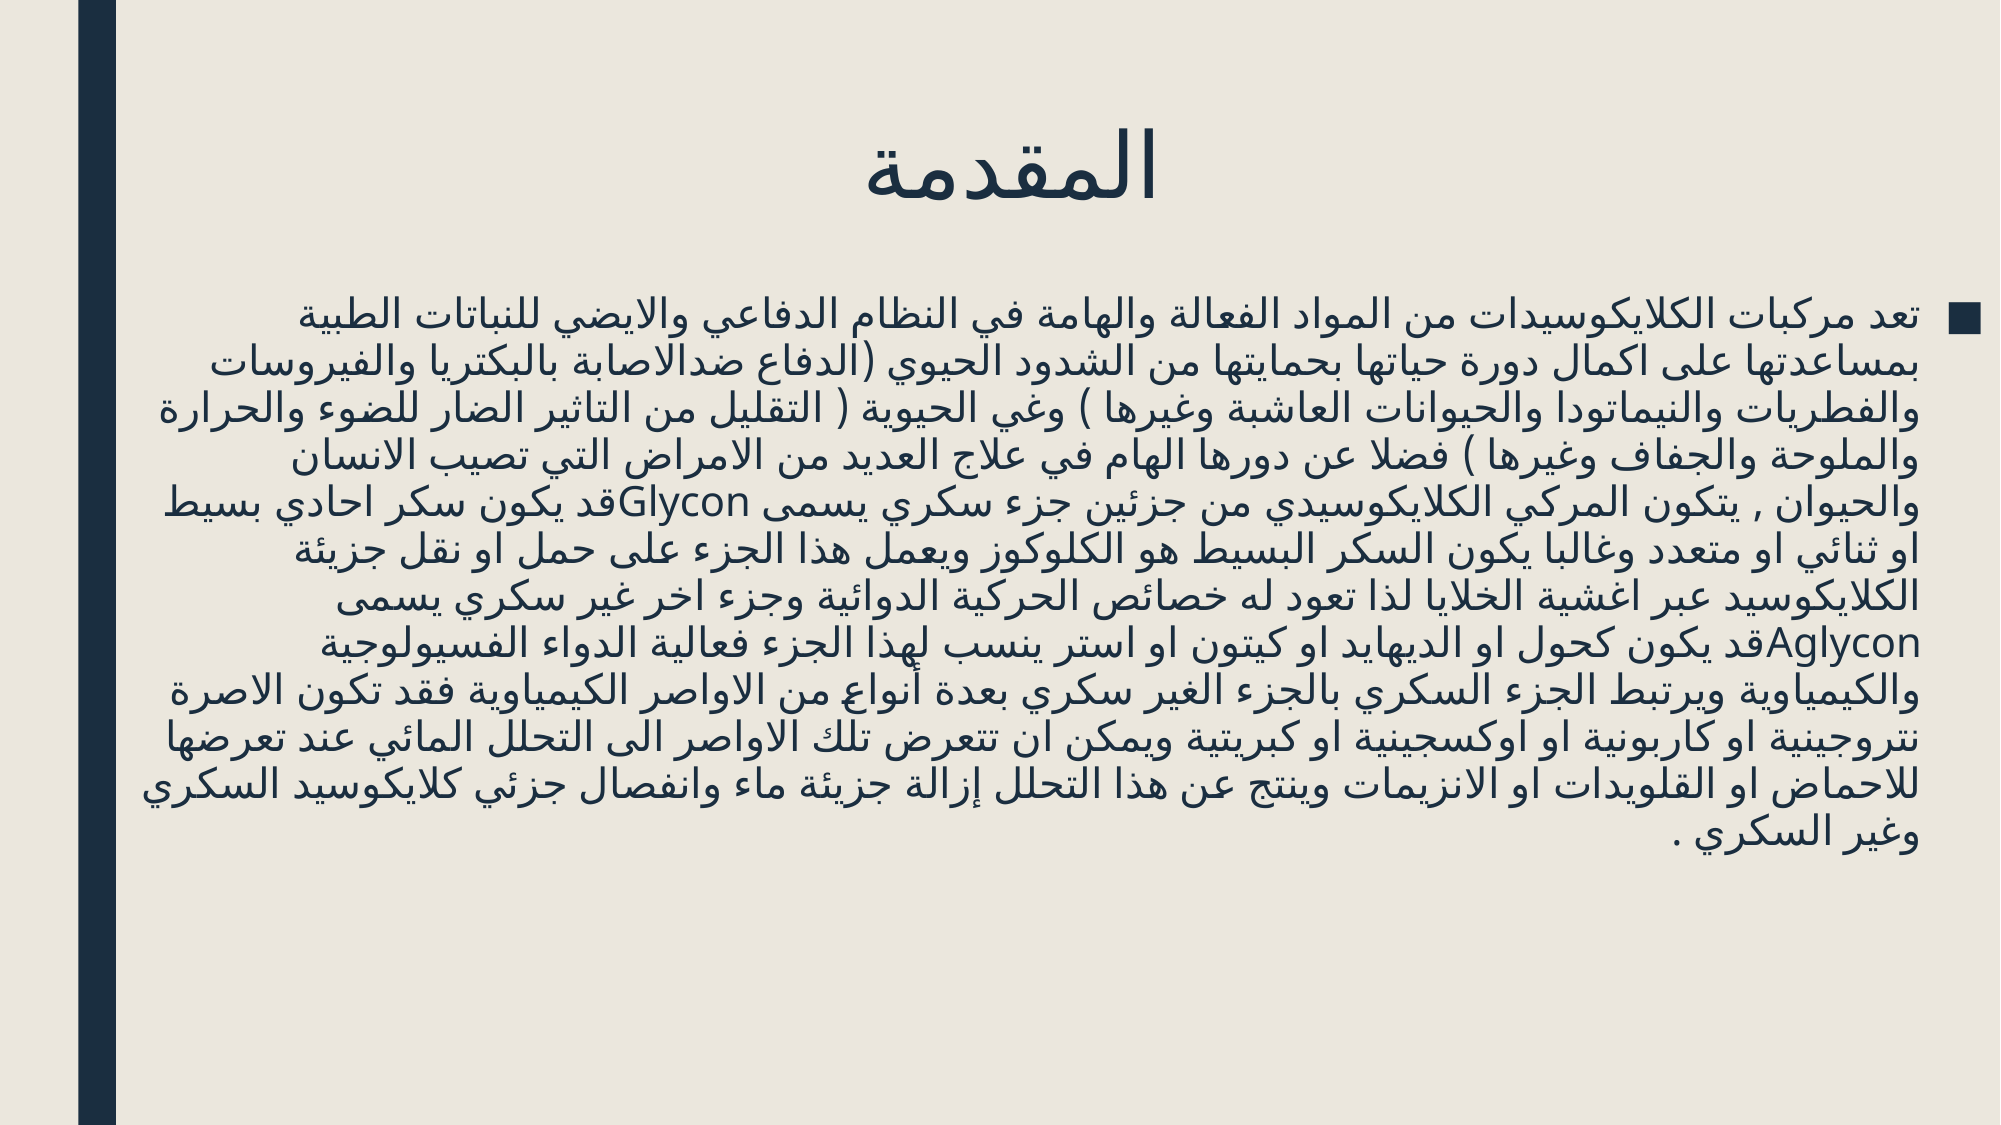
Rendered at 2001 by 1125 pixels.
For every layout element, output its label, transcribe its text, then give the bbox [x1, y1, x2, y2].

title المقدمة [225, 112, 1800, 269]
list تعد مركبات الكلايكوسيدات من المواد الفعالة والهامة في النظام الدفاعي والايضي للنباتات الطبية بمساعدتها على اكمال دورة حياتها بحمايتها من الشدود الحيوي (الدفاع ضدالاصابة بالبكتريا والفيروسات والفطريات والنيماتودا والحيوانات العاشبة وغيرها ) وغي الحيوية ( التقليل من التاثير الضار للضوء والحرارة والملوحة والجفاف وغيرها ) فضلا عن دورها الهام في علاج العديد من الامراض التي تصيب الانسان والحيوان , يتكون المركي الكلايكوسيدي من جزئين جزء سكري يسمى Glyconقد يكون سكر احادي بسيط او ثنائي او متعدد وغالبا يكون السكر البسيط هو الكلوكوز ويعمل هذا الجزء على حمل او نقل جزيئة الكلايكوسيد عبر اغشية الخلايا لذا تعود له خصائص الحركية الدوائية وجزء اخر غير سكري يسمى Aglyconقد يكون كحول او الديهايد او كيتون او استر ينسب لهذا الجزء فعالية الدواء الفسيولوجية والكيمياوية ويرتبط الجزء السكري بالجزء الغير سكري بعدة أنواع من الاواصر الكيمياوية فقد تكون الاصرة نتروجينية او كاربونية او اوكسجينية او كبريتية ويمكن ان تتعرض تلك الاواصر الى التحلل المائي عند تعرضها للاحماض او القلويدات او الانزيمات وينتج عن هذا التحلل إزالة جزيئة ماء وانفصال جزئي كلايكوسيد السكري وغير السكري . [125, 283, 2000, 1102]
